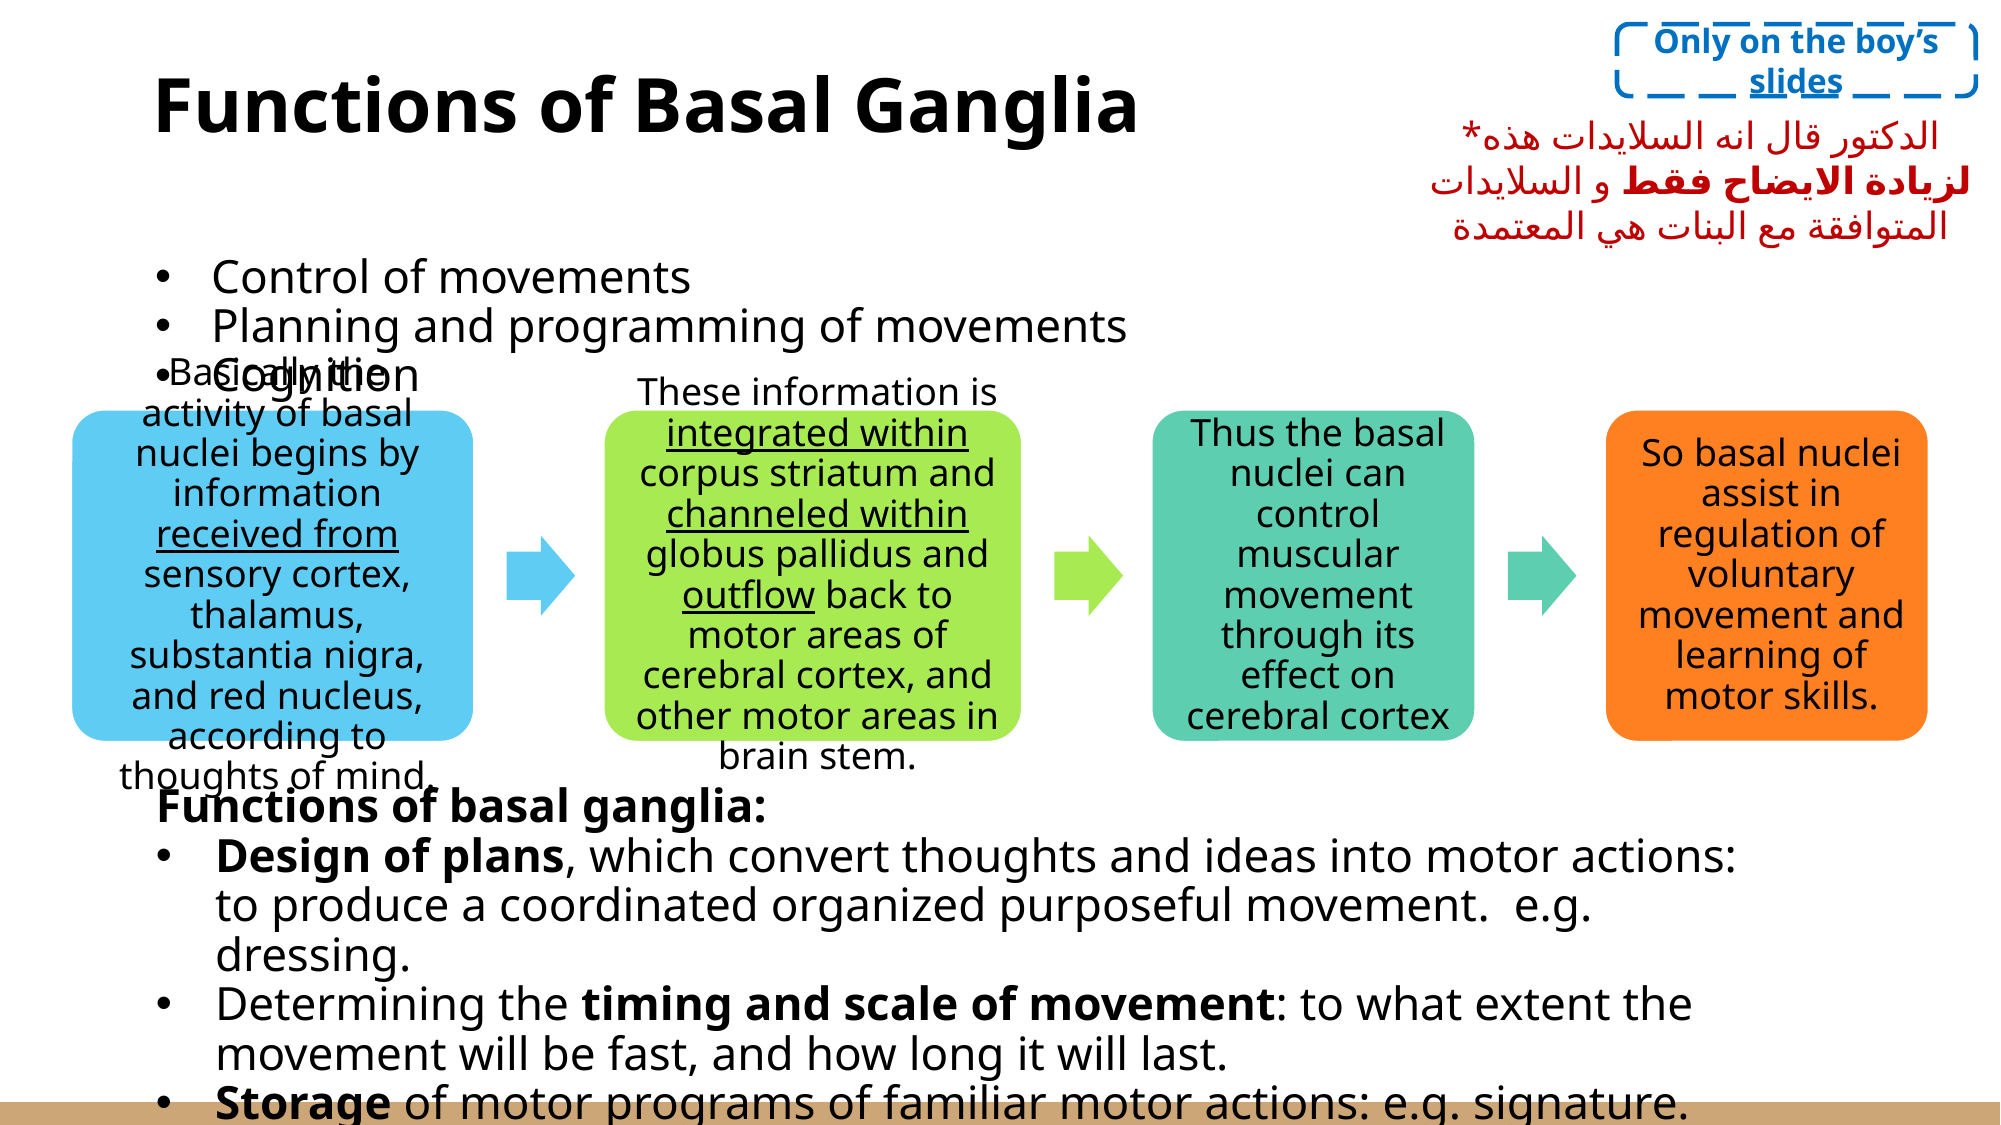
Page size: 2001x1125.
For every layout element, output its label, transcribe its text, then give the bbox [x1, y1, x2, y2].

text_box Control of movements Planning and programming of movements Cognition [137, 246, 1300, 409]
text_box *الدكتور قال انه السلايدات هذه لزيادة الايضاح فقط و السلايدات المتوافقة مع البنات هي المعتمدة [1394, 104, 2000, 255]
text_box Functions of Basal Ganglia [137, 59, 1863, 241]
text_box Functions of basal ganglia: Design of plans, which convert thoughts and ideas into motor actions: to produce a coordinated organized purposeful movement. e.g. dressing. Determining the timing and scale of movement: to what extent the movement will be fast, and how long it will last. Storage of motor programs of familiar motor actions: e.g. signature. [140, 775, 1770, 1125]
text_box Only on the boy’s slides [1616, 23, 1977, 98]
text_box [70, 409, 1930, 742]
